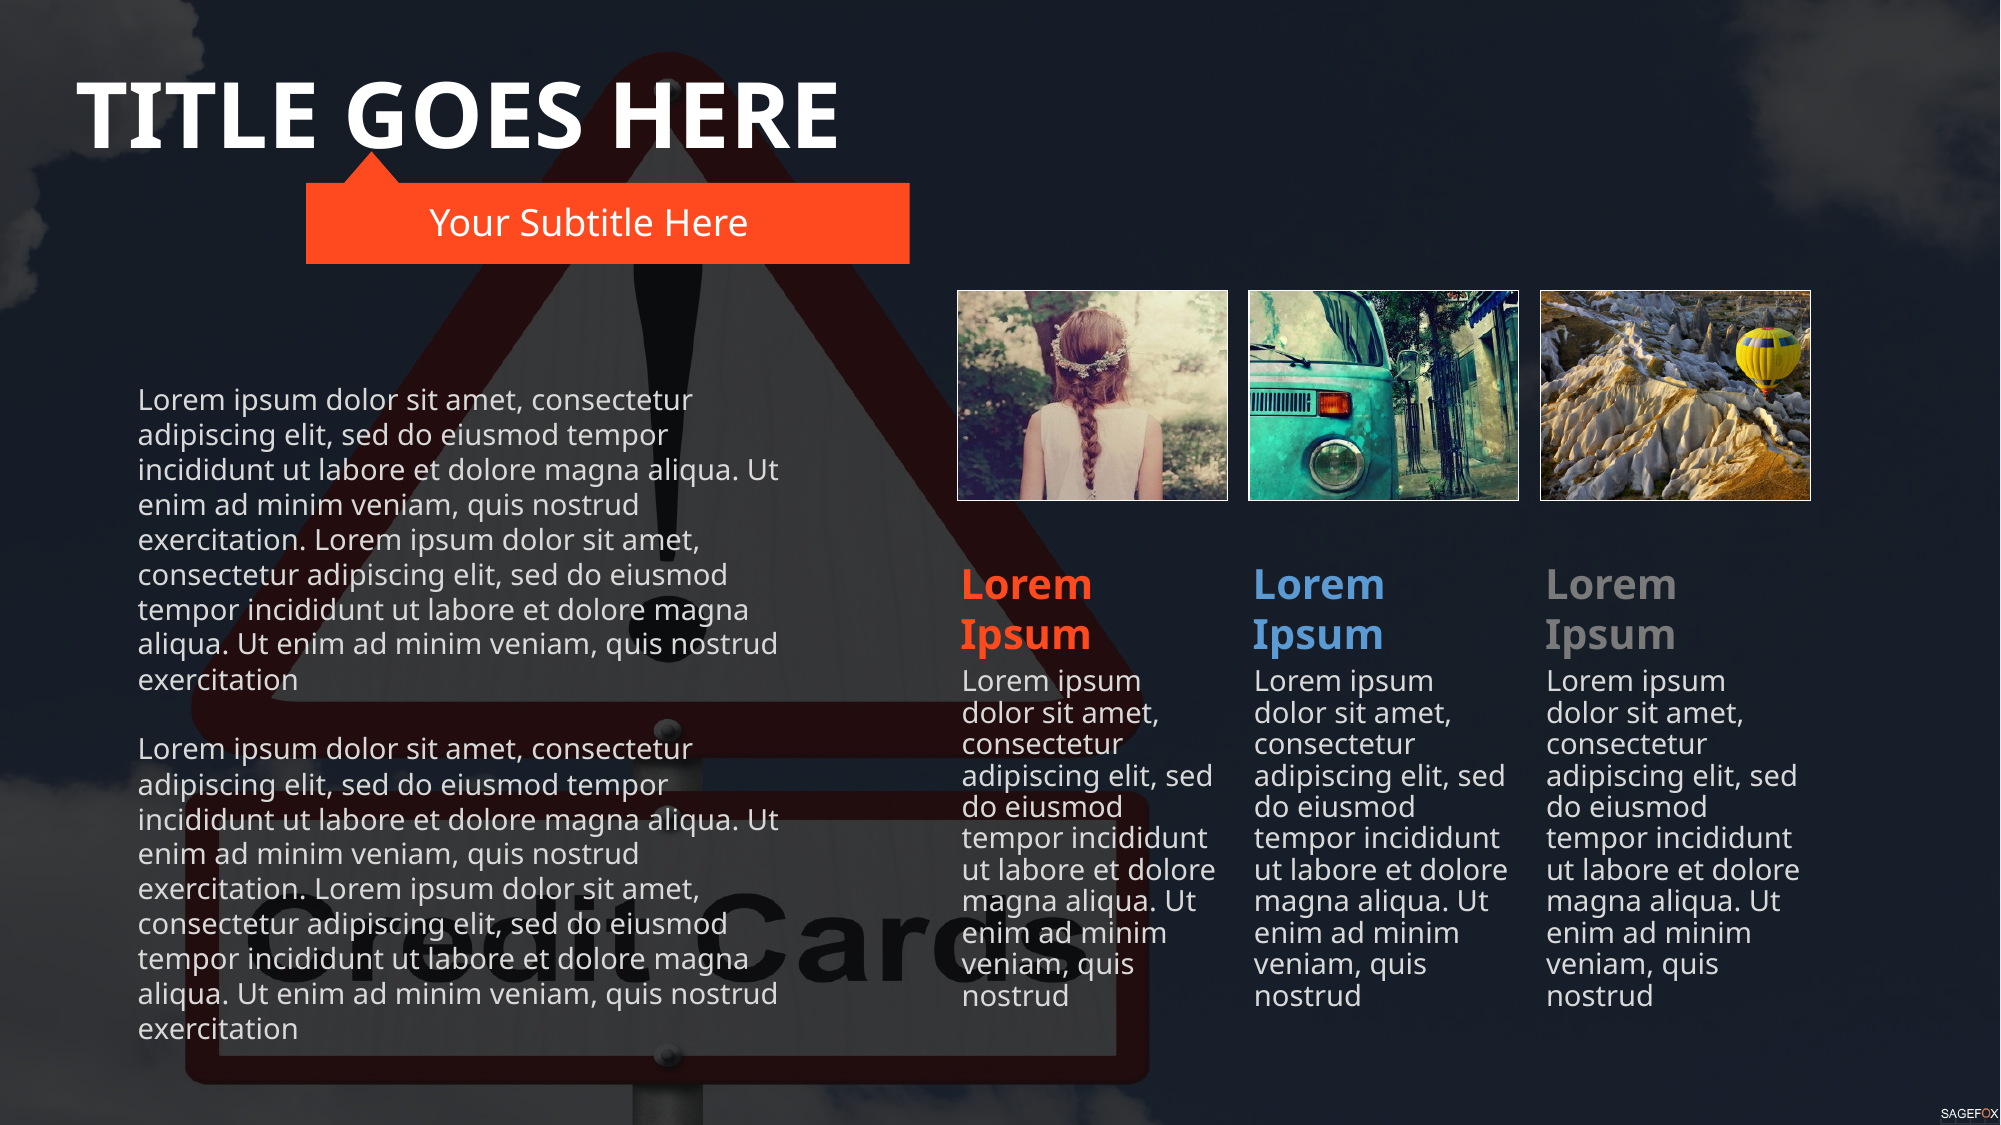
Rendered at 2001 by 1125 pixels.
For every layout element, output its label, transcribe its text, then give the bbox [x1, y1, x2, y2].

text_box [1237, 550, 1515, 1000]
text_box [1530, 550, 1807, 1000]
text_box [945, 550, 1223, 1000]
picture [1940, 0, 2001, 1125]
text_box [306, 151, 910, 264]
text_box [1248, 290, 1520, 502]
text_box TITLE GOES HERE [60, 49, 965, 175]
text_box [956, 290, 1228, 502]
text_box Lorem ipsum dolor sit amet, consectetur adipiscing elit, sed do eiusmod tempor incididunt ut labore et dolore magna aliqua. Ut enim ad minim veniam, quis nostrud exercitation. Lorem ipsum dolor sit amet, consectetur adipiscing elit, sed do eiusmod tempor incididunt ut labore et dolore magna aliqua. Ut enim ad minim veniam, quis nostrud exercitation Lorem ipsum dolor sit amet, consectetur adipiscing elit, sed do eiusmod tempor incididunt ut labore et dolore magna aliqua. Ut enim ad minim veniam, quis nostrud exercitation. Lorem ipsum dolor sit amet, consectetur adipiscing elit, sed do eiusmod tempor incididunt ut labore et dolore magna aliqua. Ut enim ad minim veniam, quis nostrud exercitation [122, 373, 798, 1125]
text_box [1540, 290, 1812, 502]
